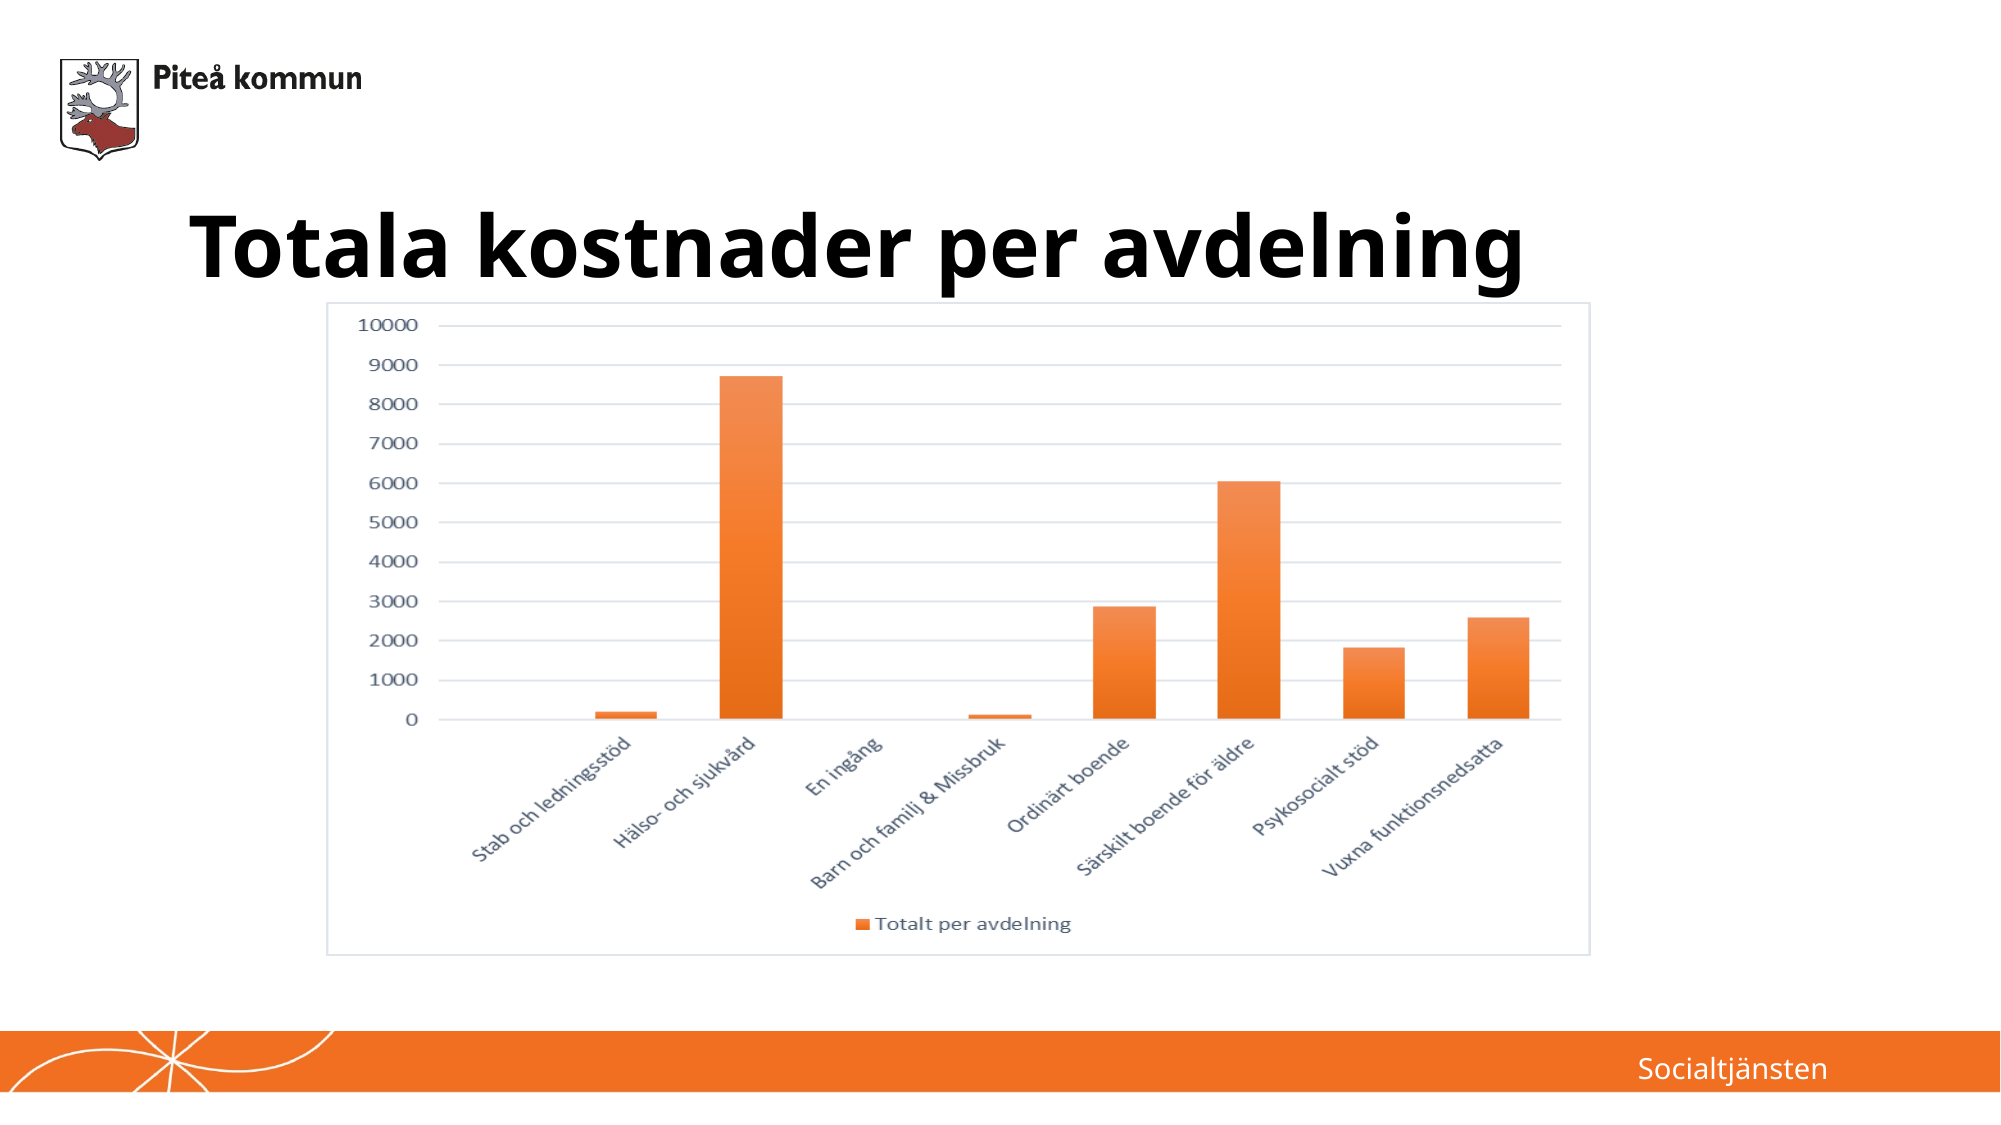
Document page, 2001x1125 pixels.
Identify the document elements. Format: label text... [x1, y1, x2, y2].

picture [60, 59, 361, 161]
picture [326, 302, 1591, 956]
list Socialtjänsten [1265, 1042, 1844, 1090]
picture [0, 1031, 2001, 1093]
title Totala kostnader per avdelning [173, 184, 1764, 303]
